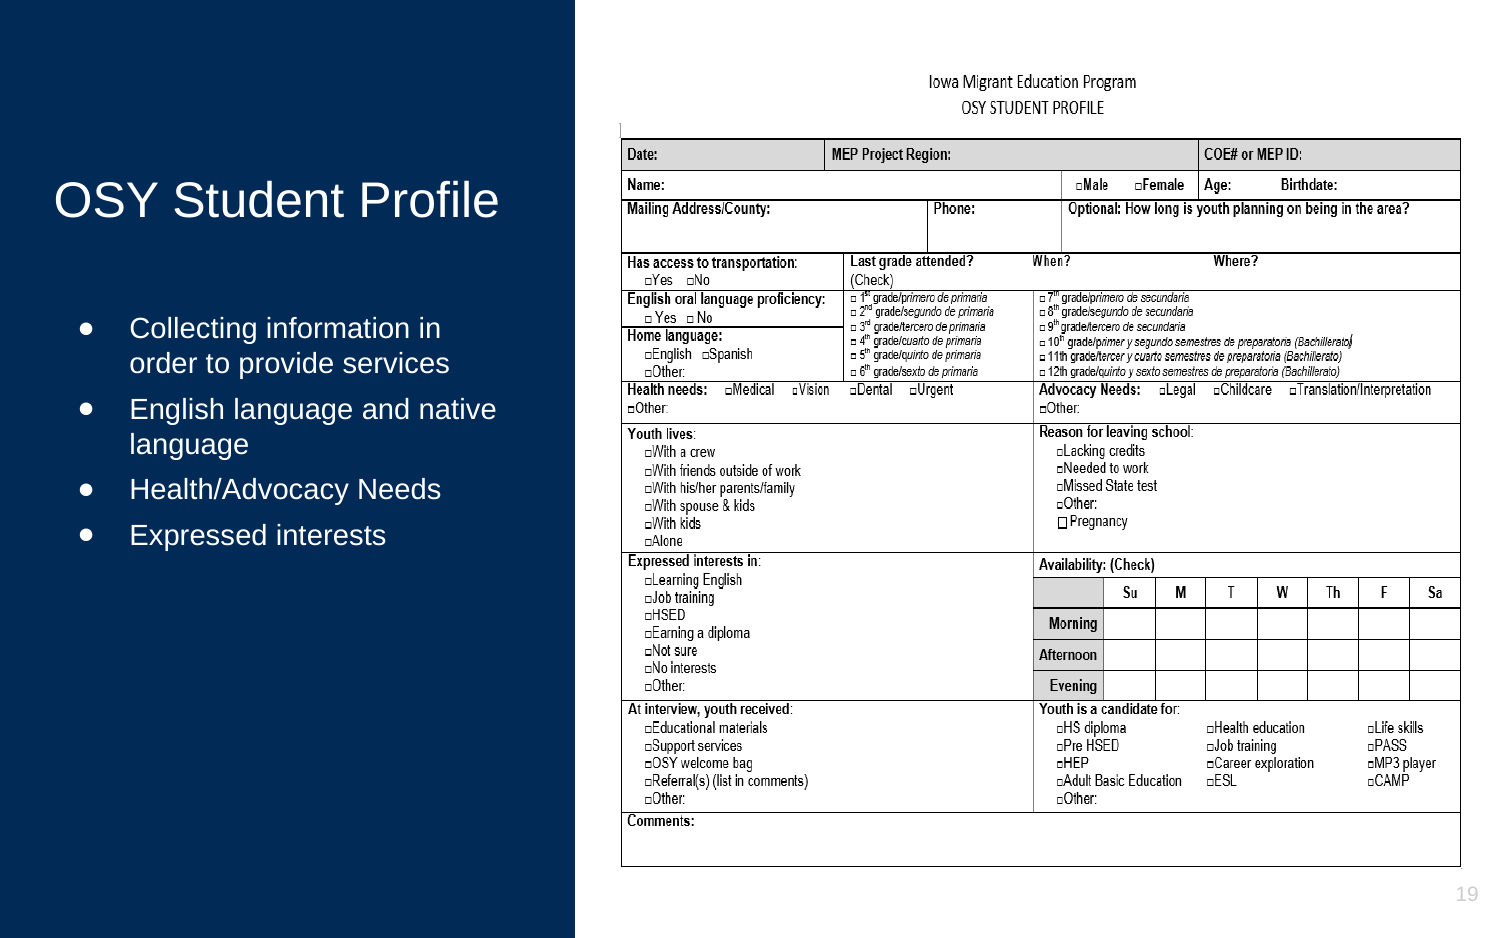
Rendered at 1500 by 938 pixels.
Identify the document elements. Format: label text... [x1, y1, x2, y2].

picture [619, 67, 1463, 869]
slide_number 19 [1403, 865, 1494, 938]
title OSY Student Profile [38, 61, 523, 243]
list Collecting information in order to provide services English language and native language Health/Advocacy Needs Expressed interests [39, 294, 524, 881]
